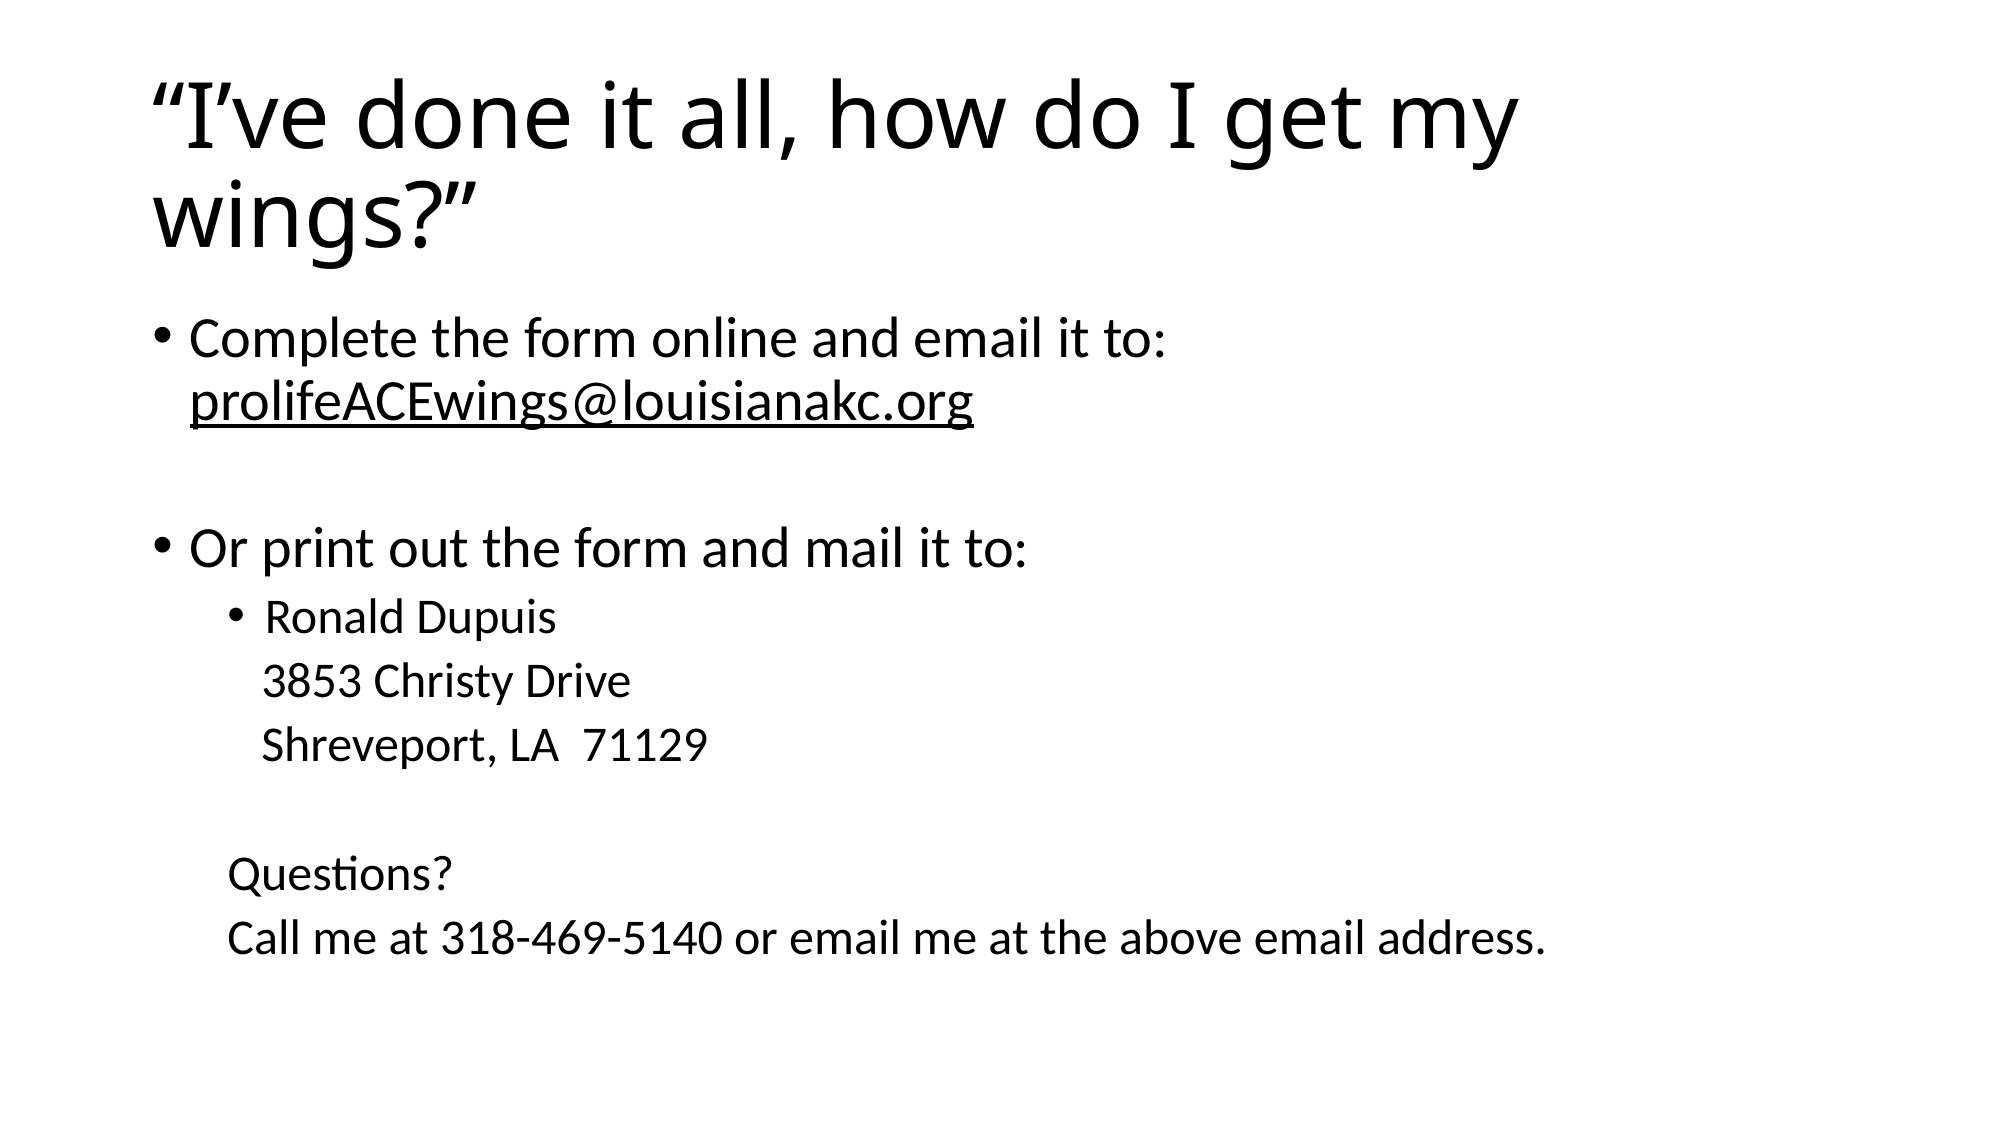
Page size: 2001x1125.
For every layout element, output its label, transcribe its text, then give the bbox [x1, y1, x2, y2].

title “I’ve done it all, how do I get my wings?” [137, 59, 1863, 278]
list Complete the form online and email it to: prolifeACEwings@louisianakc.org Or print out the form and mail it to: Ronald Dupuis 3853 Christy Drive Shreveport, LA 71129 Questions? Call me at 318-469-5140 or email me at the above email address. [137, 299, 1863, 1014]
